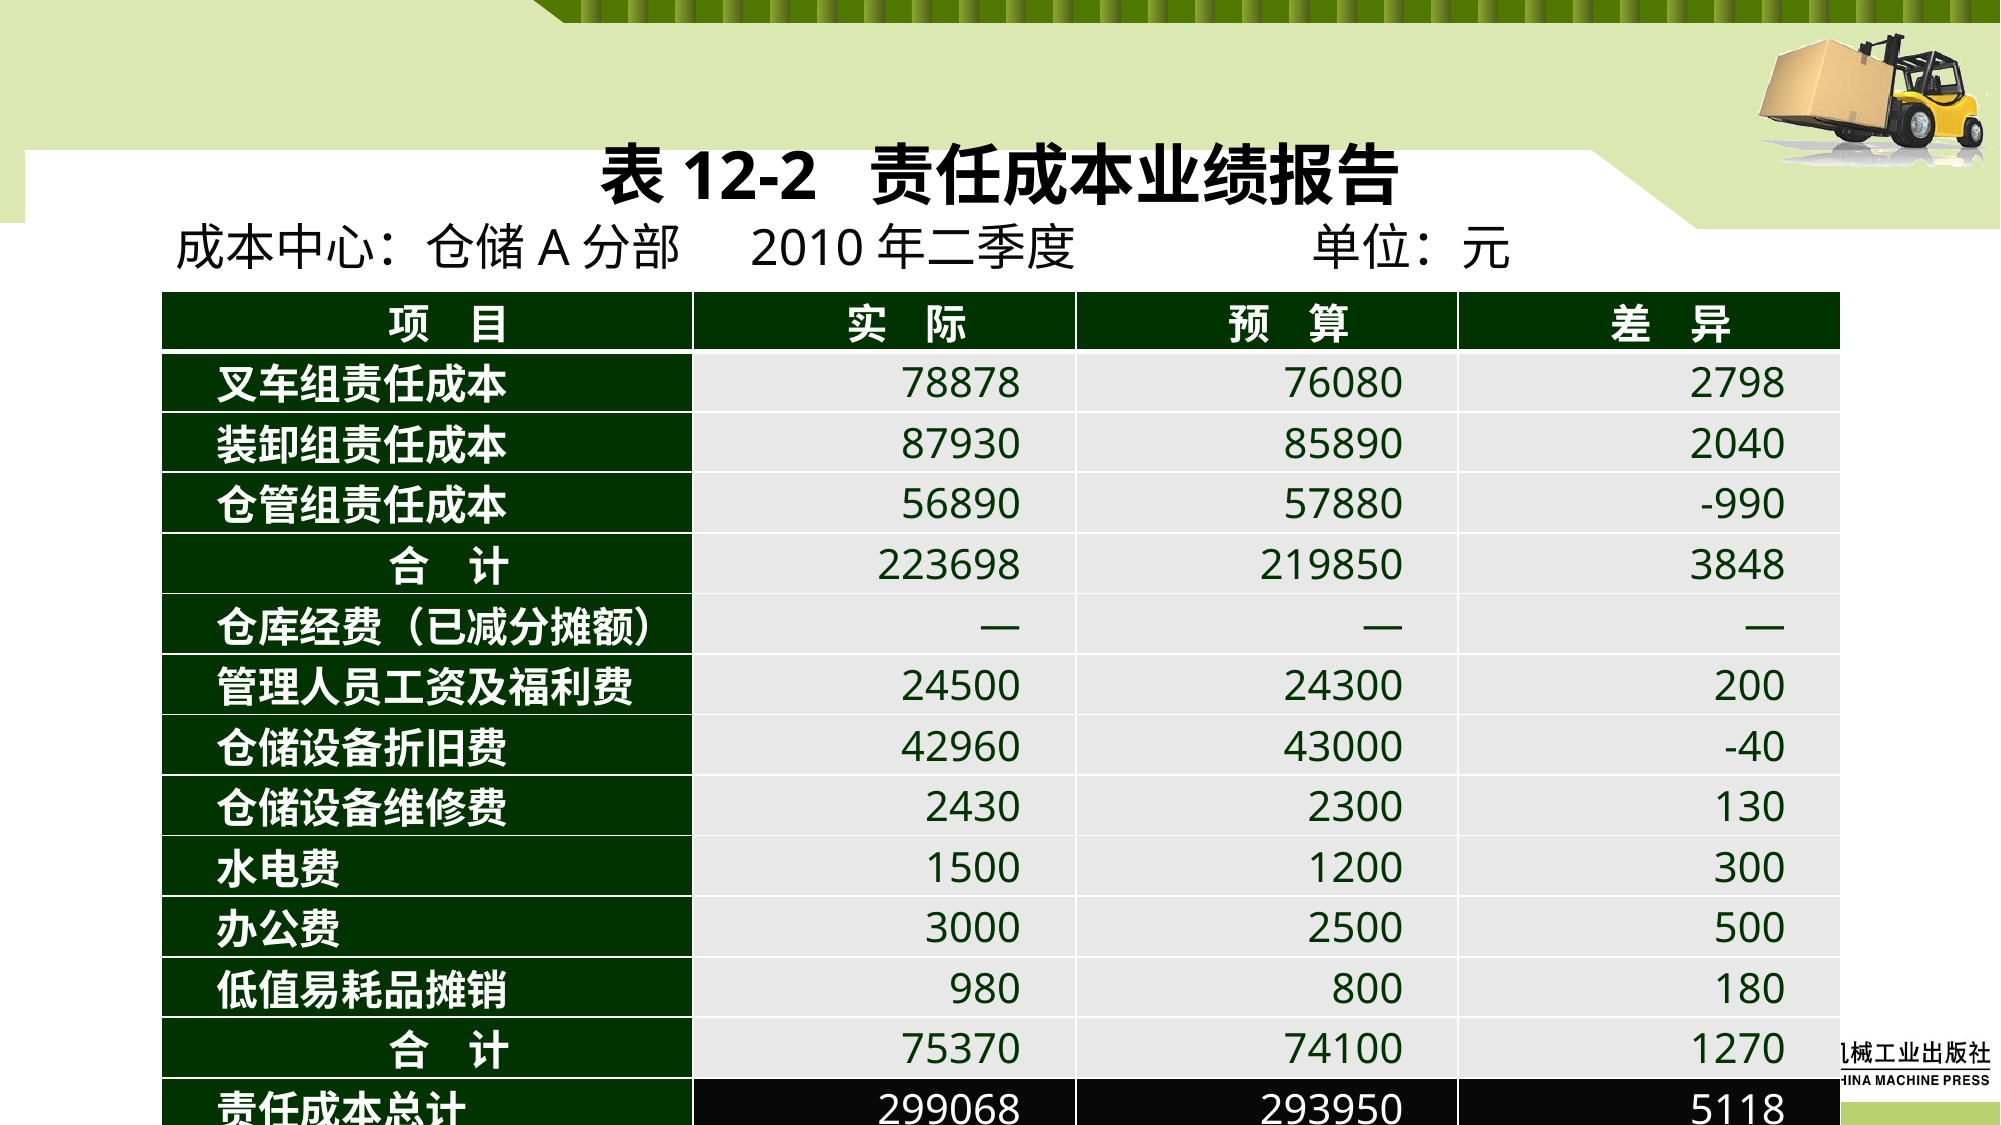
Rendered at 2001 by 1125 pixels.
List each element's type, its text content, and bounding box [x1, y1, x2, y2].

table_cell 办公费 [162, 897, 692, 956]
table_cell — [1077, 594, 1457, 653]
table_cell 980 [694, 958, 1075, 1016]
text_box 成本中心：仓储A分部 2010年二季度 单位：元 [161, 208, 1841, 283]
table_cell 300 [1459, 836, 1840, 895]
table_cell 1500 [694, 836, 1075, 895]
table_cell 2040 [1459, 413, 1840, 471]
table_cell 78878 [694, 354, 1075, 411]
table_cell 1200 [1077, 836, 1457, 895]
table_cell 57880 [1077, 473, 1457, 532]
table_cell 1270 [1459, 1018, 1840, 1077]
table_cell 180 [1459, 958, 1840, 1016]
table_cell 223698 [694, 534, 1075, 593]
table_cell 299068 [694, 1079, 1075, 1125]
table_cell 仓库经费（已减分摊额） [162, 594, 692, 653]
table_cell -990 [1459, 473, 1840, 532]
table_header 实 际 [694, 292, 1075, 349]
table_cell 3000 [694, 897, 1075, 956]
table_cell 42960 [694, 715, 1075, 774]
table_cell 叉车组责任成本 [162, 354, 692, 411]
table_cell 责任成本总计 [162, 1079, 692, 1125]
table_cell 800 [1077, 958, 1457, 1016]
picture [1740, 0, 2000, 183]
table_cell 仓储设备折旧费 [162, 715, 692, 774]
title 表12-2 责任成本业绩报告 [161, 125, 1841, 208]
table_cell — [694, 594, 1075, 653]
table_cell 87930 [694, 413, 1075, 471]
table_cell 75370 [694, 1018, 1075, 1077]
table_cell 24300 [1077, 655, 1457, 714]
table_cell 130 [1459, 776, 1840, 835]
table_cell 水电费 [162, 836, 692, 895]
table_cell 293950 [1077, 1079, 1457, 1125]
table_cell 56890 [694, 473, 1075, 532]
table_cell 85890 [1077, 413, 1457, 471]
table_cell 200 [1459, 655, 1840, 714]
table_cell 仓管组责任成本 [162, 473, 692, 532]
table_cell 合 计 [162, 534, 692, 593]
table_header 项 目 [162, 292, 692, 349]
table_cell 2430 [694, 776, 1075, 835]
table_cell — [1459, 594, 1840, 653]
table_header 差 异 [1459, 292, 1840, 349]
table_cell 3848 [1459, 534, 1840, 593]
table_cell 2300 [1077, 776, 1457, 835]
table_cell 76080 [1077, 354, 1457, 411]
table_cell 5118 [1459, 1079, 1840, 1125]
table_cell 合 计 [162, 1018, 692, 1077]
table_cell 装卸组责任成本 [162, 413, 692, 471]
table_cell 219850 [1077, 534, 1457, 593]
table_cell 2500 [1077, 897, 1457, 956]
table_cell 2798 [1459, 354, 1840, 411]
table_cell 24500 [694, 655, 1075, 714]
table_cell 43000 [1077, 715, 1457, 774]
table_header 预 算 [1077, 292, 1457, 349]
table_cell 仓储设备维修费 [162, 776, 692, 835]
table_cell 500 [1459, 897, 1840, 956]
table_cell 低值易耗品摊销 [162, 958, 692, 1016]
table_cell -40 [1459, 715, 1840, 774]
picture [1841, 1031, 1994, 1097]
table_cell 74100 [1077, 1018, 1457, 1077]
table_cell 管理人员工资及福利费 [162, 655, 692, 714]
